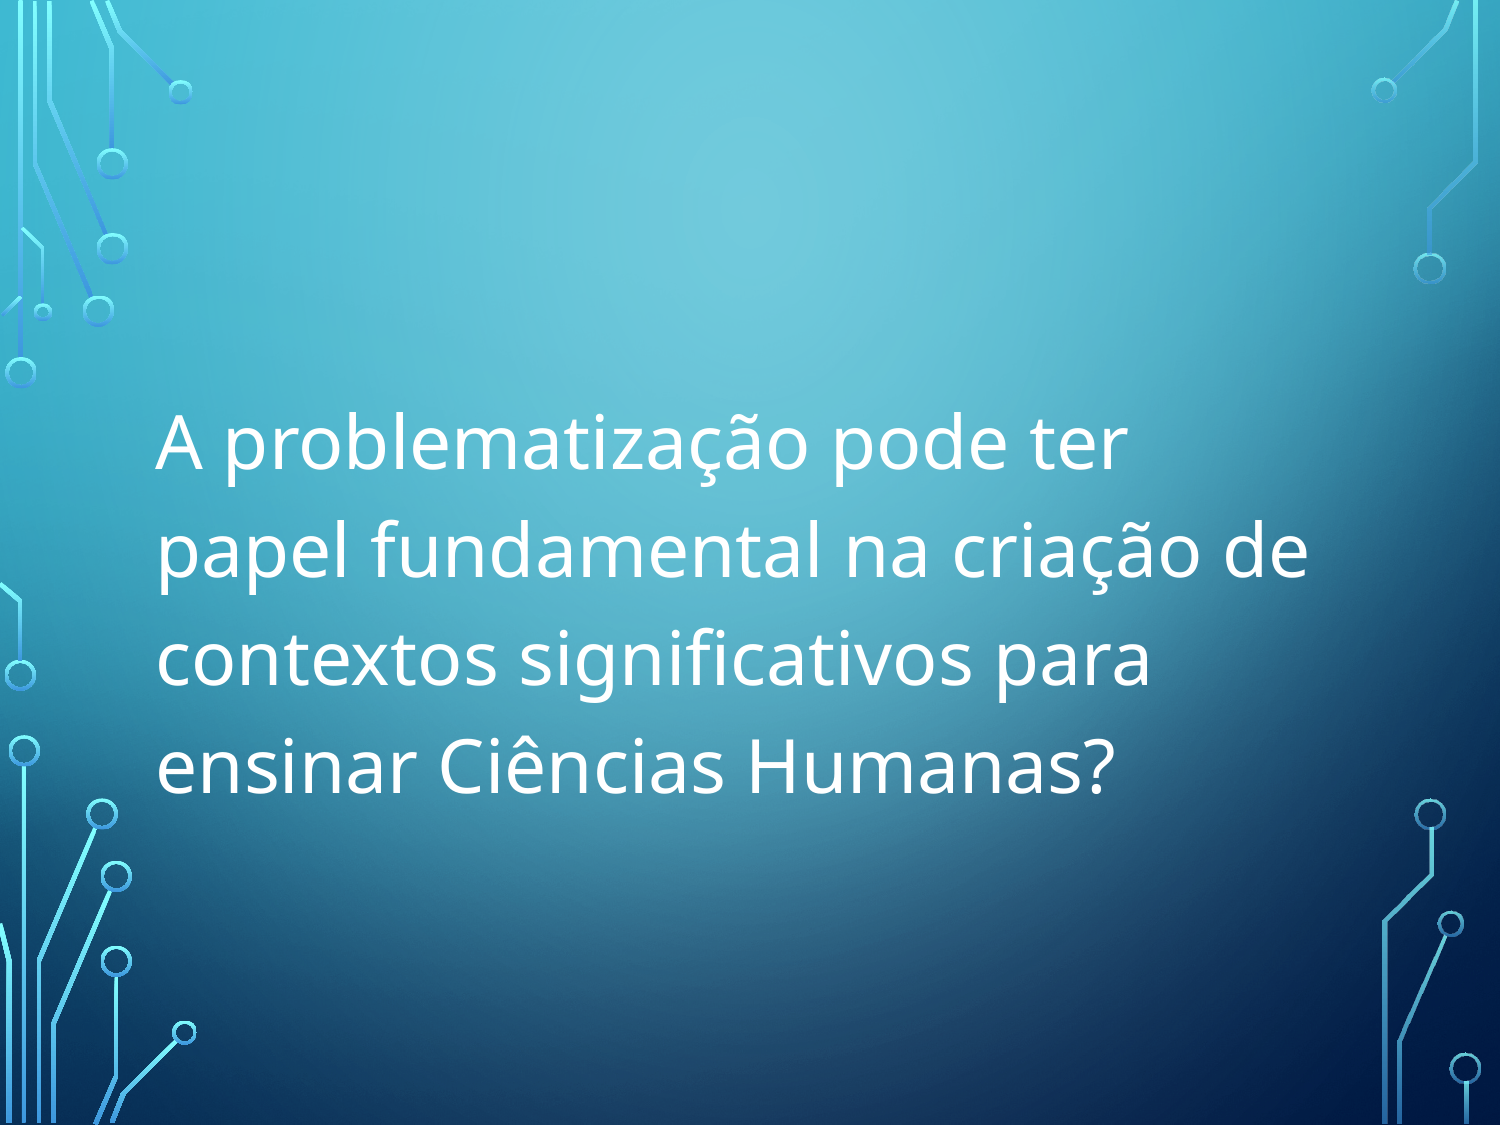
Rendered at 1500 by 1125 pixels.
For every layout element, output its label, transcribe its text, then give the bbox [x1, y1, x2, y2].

list A problematização pode ter papel fundamental na criação de contextos significativos para ensinar Ciências Humanas? [140, 369, 1360, 950]
